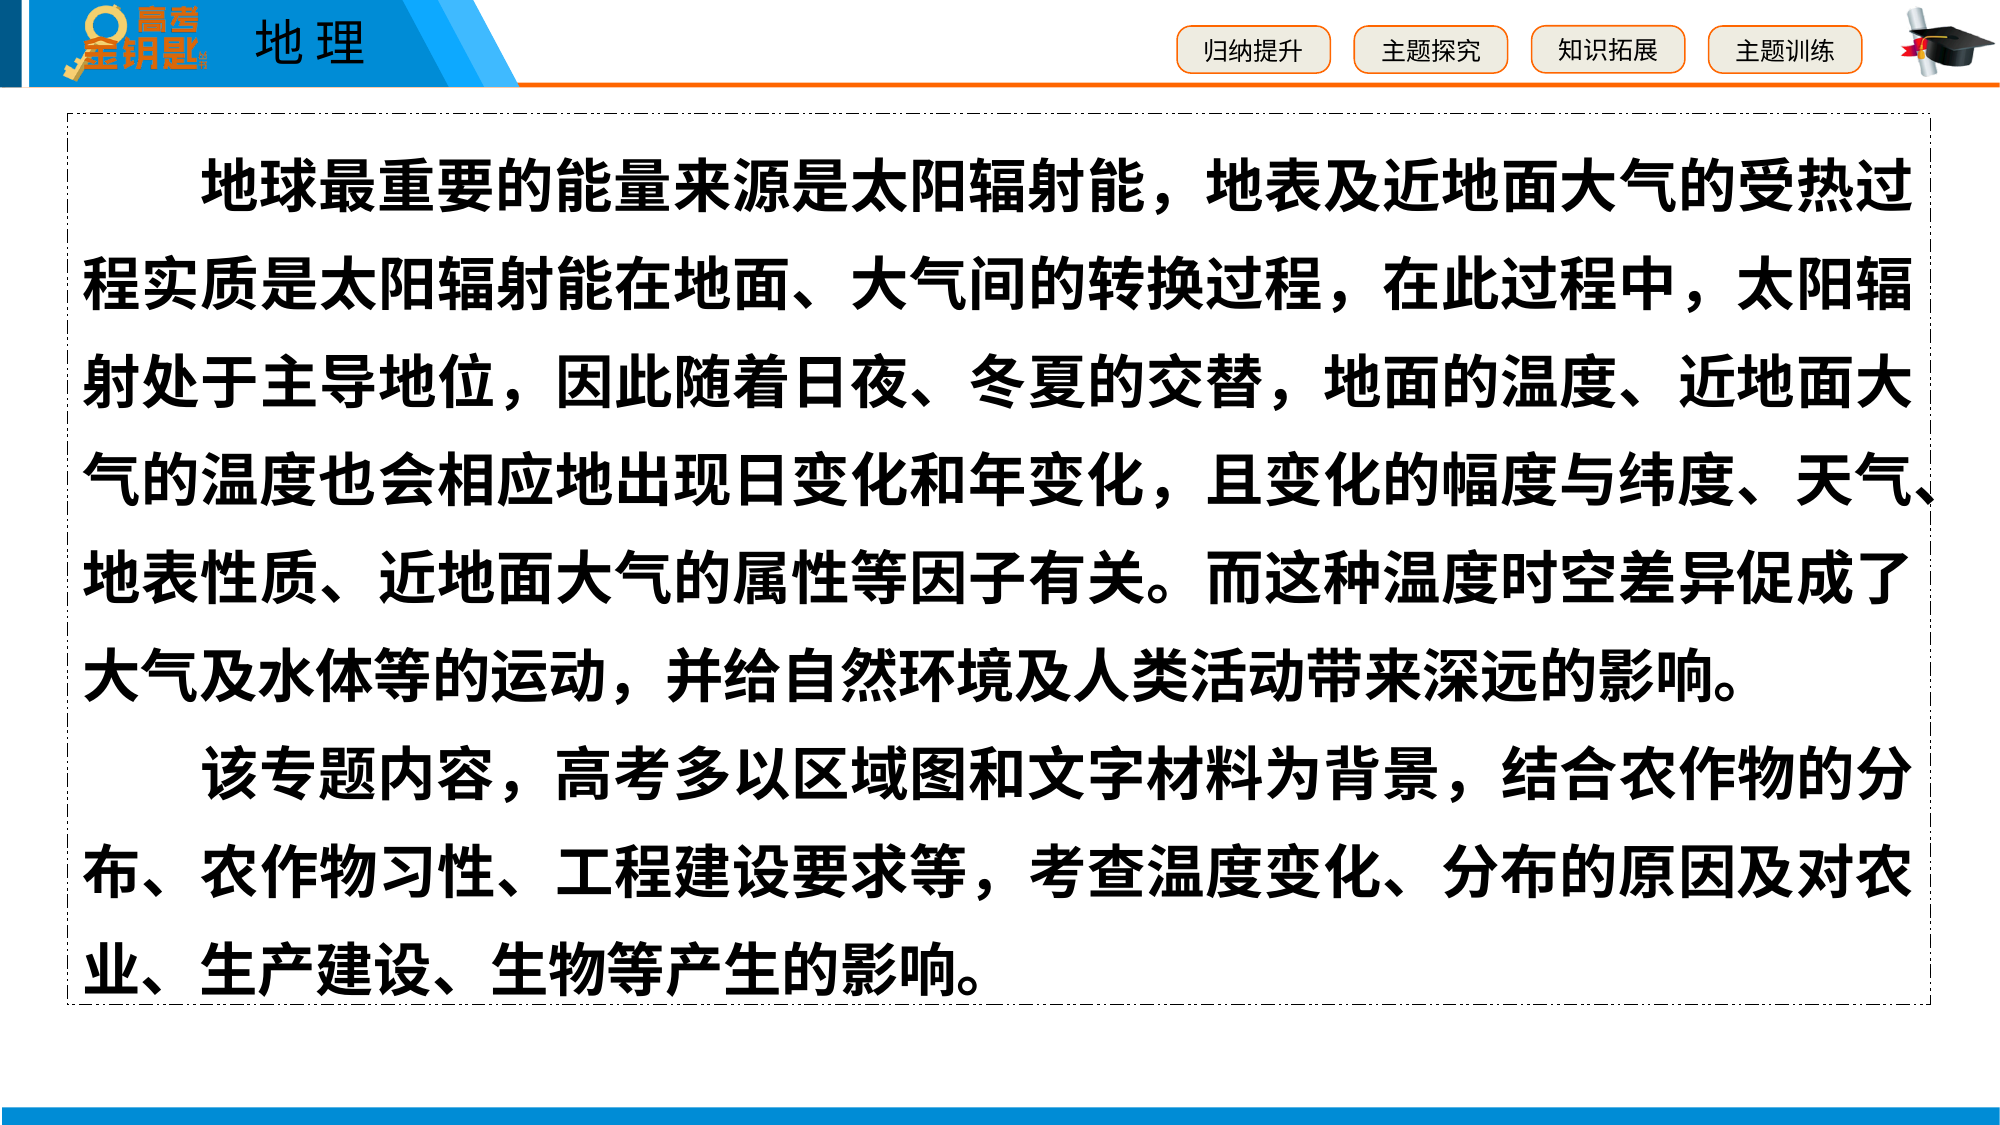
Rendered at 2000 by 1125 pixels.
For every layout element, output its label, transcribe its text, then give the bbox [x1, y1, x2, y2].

list 地球最重要的能量来源是太阳辐射能，地表及近地面大气的受热过程实质是太阳辐射能在地面、大气间的转换过程，在此过程中，太阳辐射处于主导地位，因此随着日夜、冬夏的交替，地面的温度、近地面大气的温度也会相应地出现日变化和年变化，且变化的幅度与纬度、天气、地表性质、近地面大气的属性等因子有关。而这种温度时空差异促成了大气及水体等的运动，并给自然环境及人类活动带来深远的影响。 该专题内容，高考多以区域图和文字材料为背景，结合农作物的分布、农作物习性、工程建设要求等，考查温度变化、分布的原因及对农业、生产建设、生物等产生的影响。 [67, 113, 1931, 1005]
picture [164, 38, 197, 69]
picture [137, 38, 157, 69]
picture [171, 7, 198, 32]
picture [64, 5, 127, 81]
picture [124, 38, 135, 68]
picture [1900, 2, 1996, 81]
picture [188, 38, 197, 61]
picture [139, 7, 165, 32]
